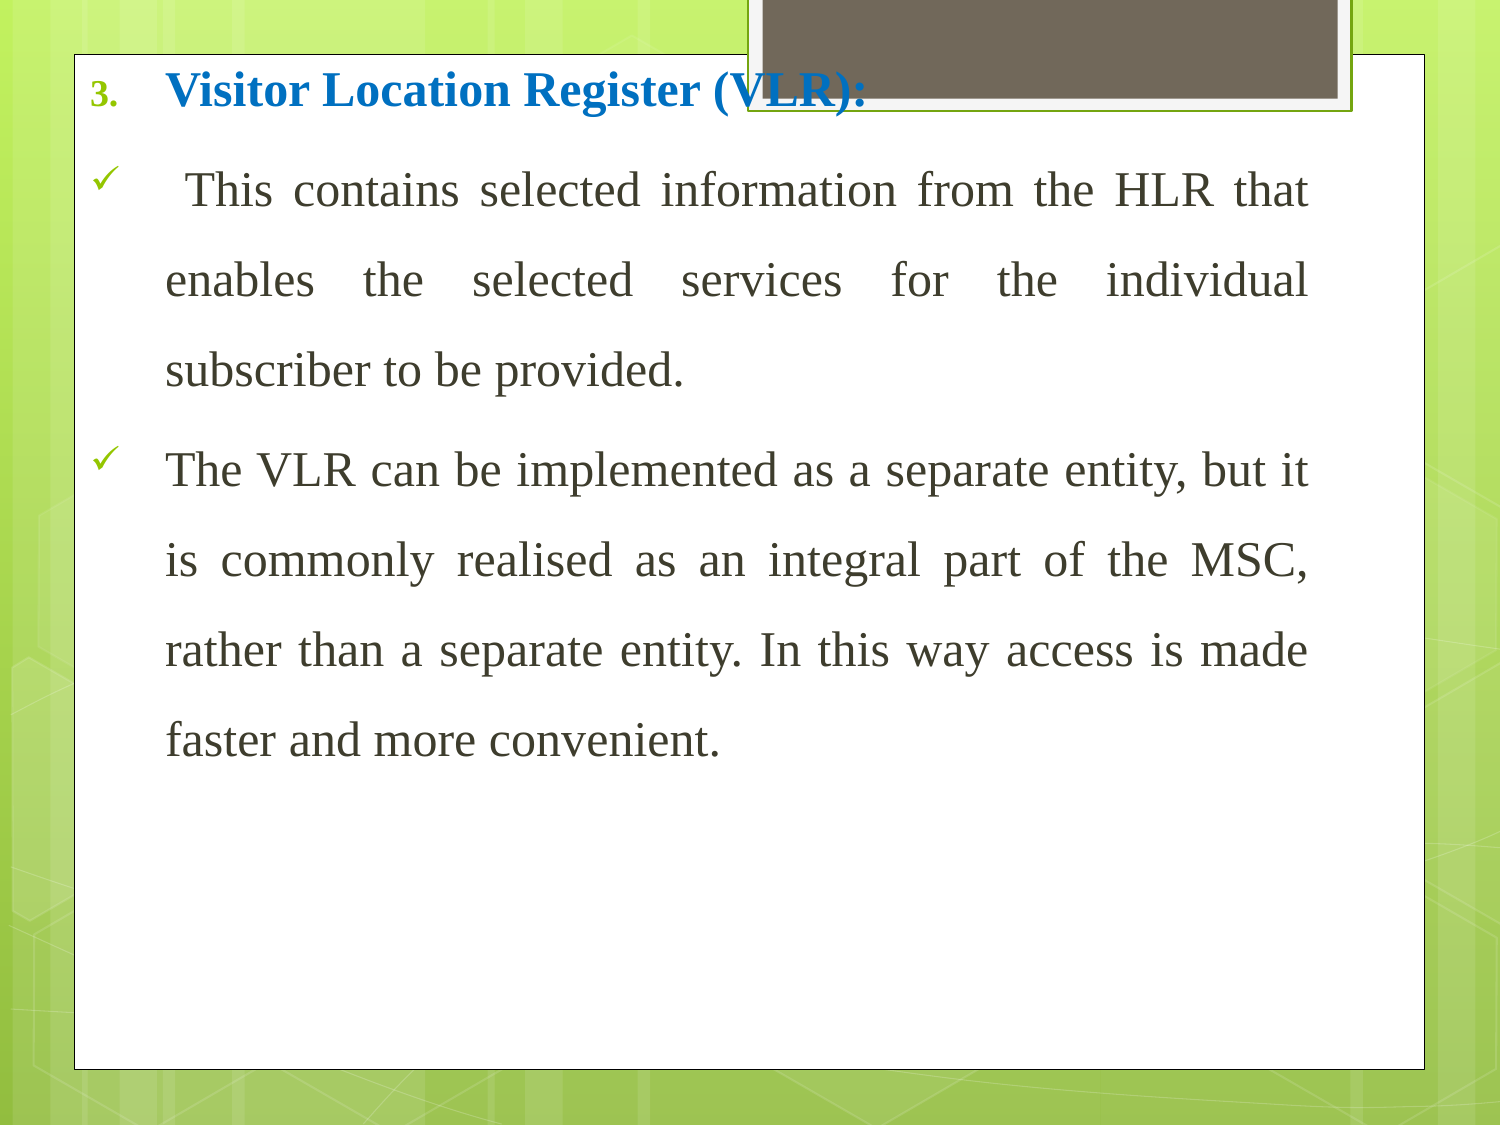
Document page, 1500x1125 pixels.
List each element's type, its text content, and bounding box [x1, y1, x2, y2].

list Visitor Location Register (VLR): This contains selected information from the HLR that enables the selected services for the individual subscriber to be provided. The VLR can be implemented as a separate entity, but it is commonly realised as an integral part of the MSC, rather than a separate entity. In this way access is made faster and more convenient. [75, 19, 1325, 1050]
